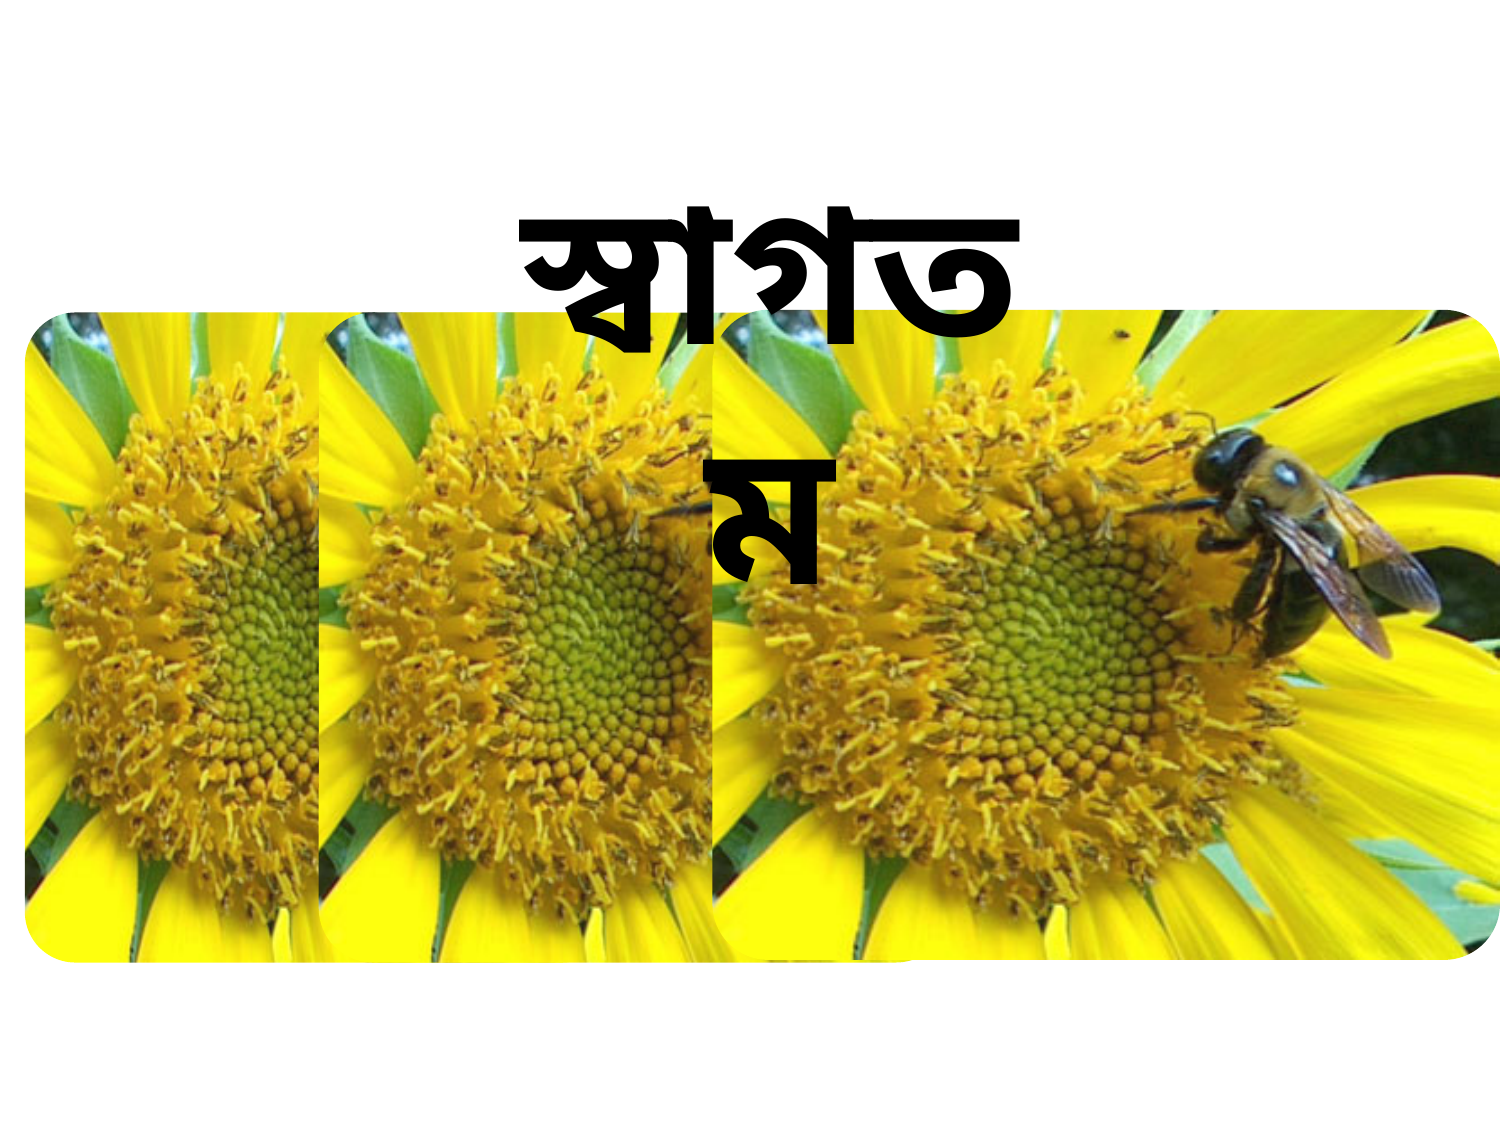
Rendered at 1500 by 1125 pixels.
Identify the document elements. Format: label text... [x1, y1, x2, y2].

picture [24, 309, 1500, 963]
text_box স্বাগতম [502, 137, 1038, 310]
